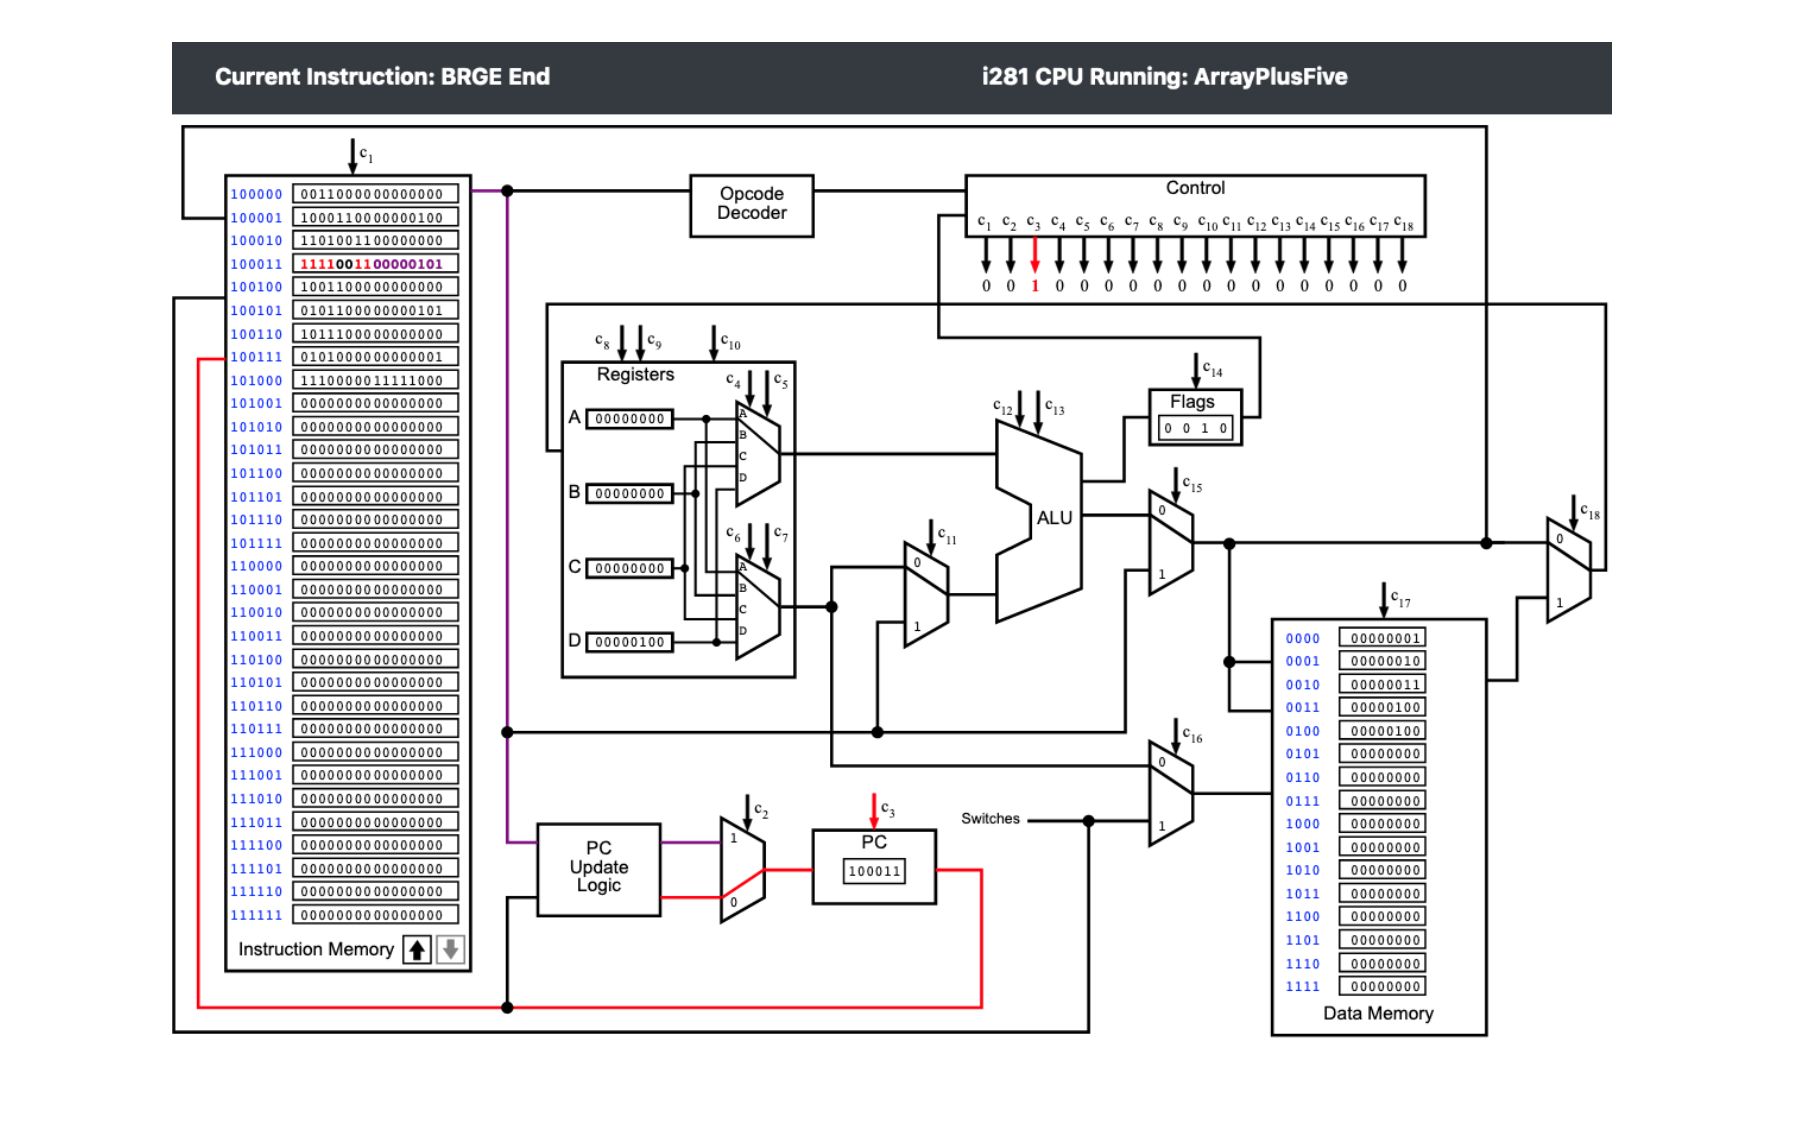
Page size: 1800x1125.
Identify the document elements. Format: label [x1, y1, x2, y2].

picture [172, 41, 1613, 1042]
